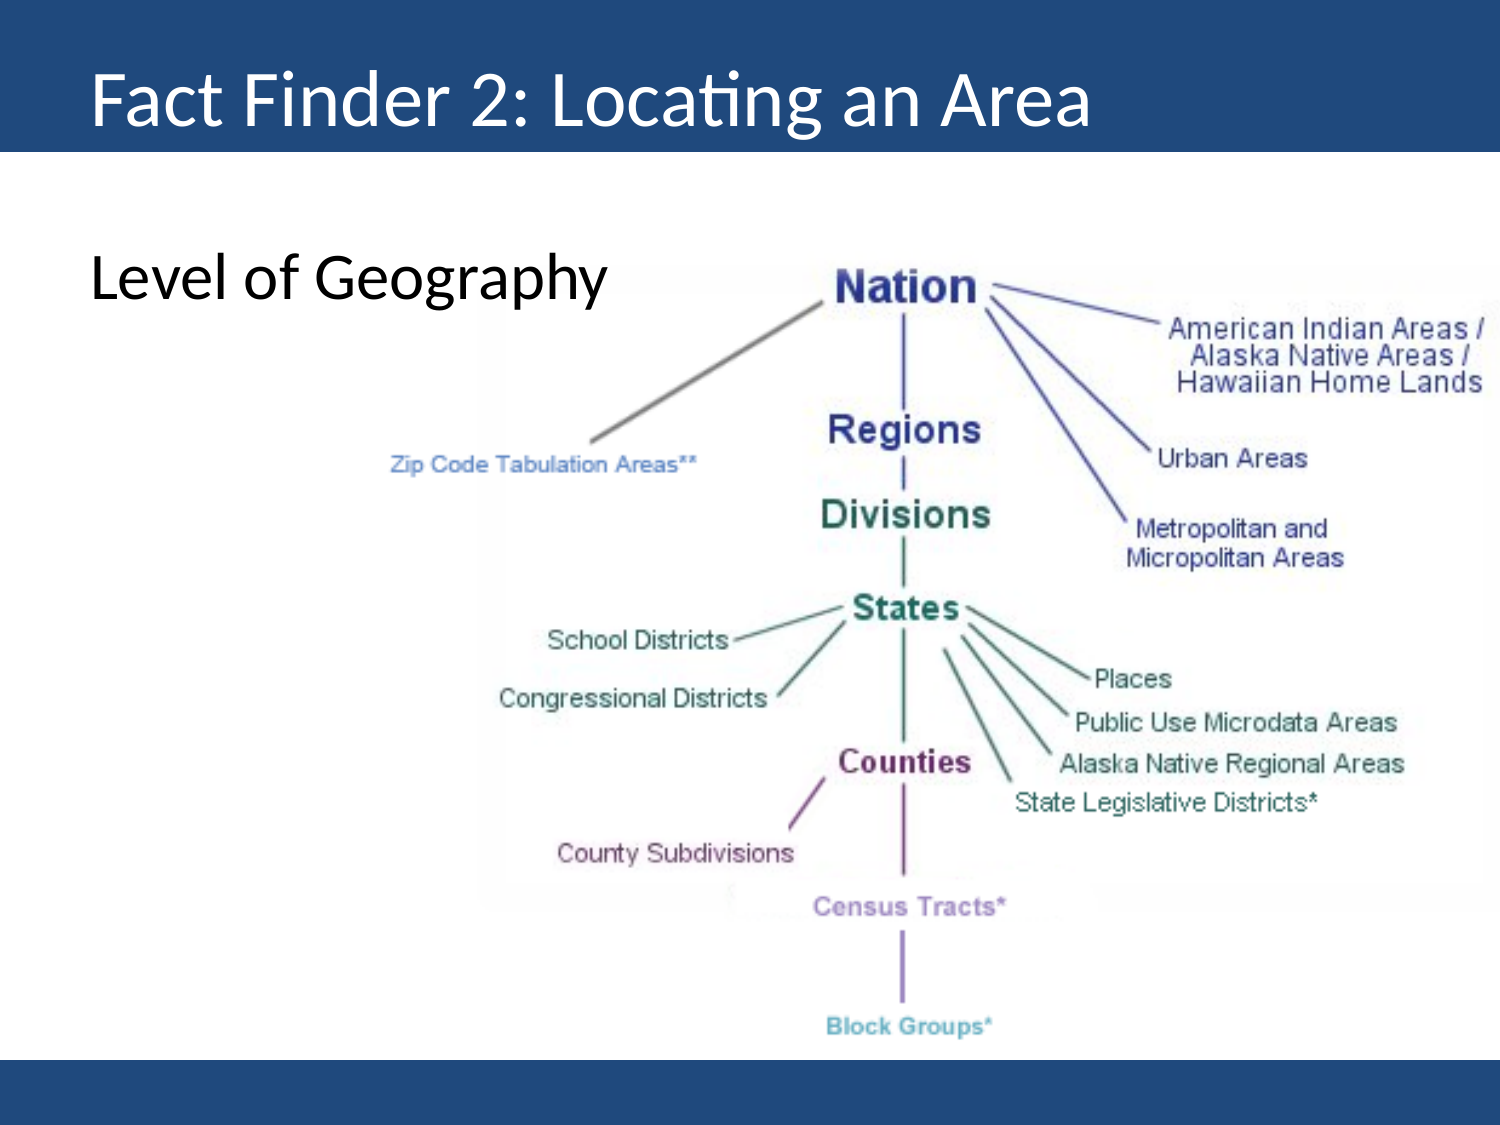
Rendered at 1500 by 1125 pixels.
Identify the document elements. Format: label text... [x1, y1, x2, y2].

text_box [0, 1060, 1500, 1125]
title Fact Finder 2: Locating an Area [75, 37, 1425, 150]
list Level of Geography [75, 224, 1025, 1005]
picture [374, 238, 1500, 1058]
text_box [0, 0, 1500, 152]
